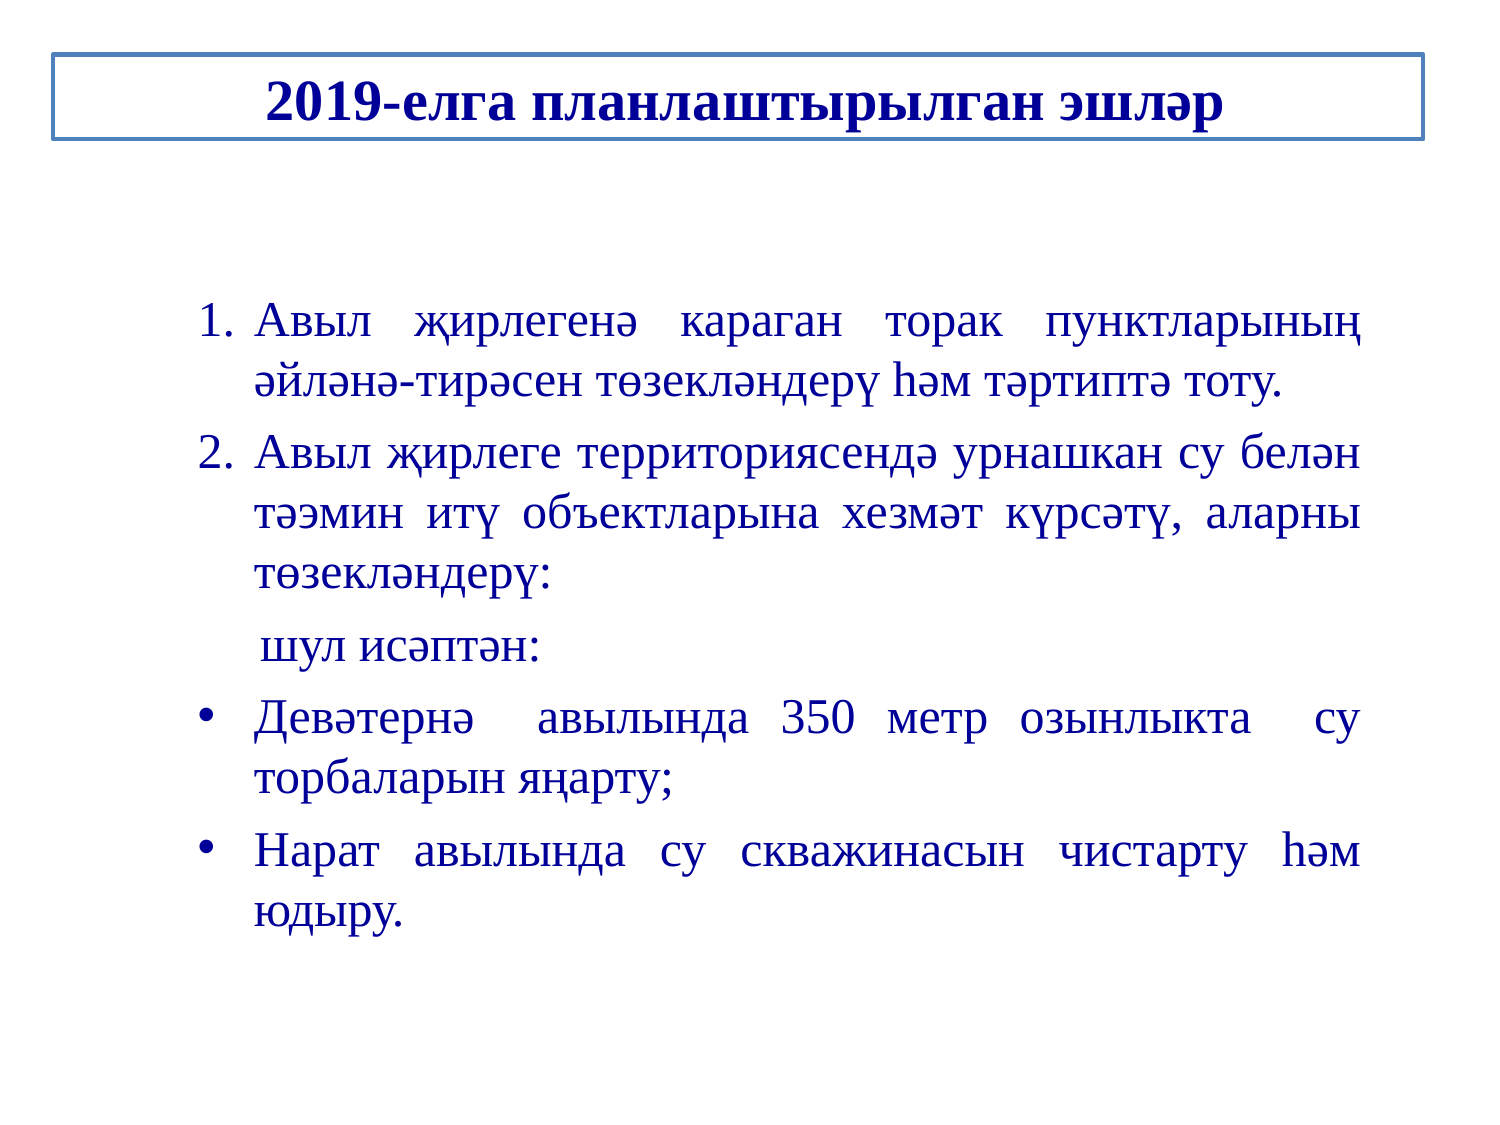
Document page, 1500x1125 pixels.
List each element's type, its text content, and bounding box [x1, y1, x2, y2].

text_box 2019-елга планлаштырылган эшләр [51, 52, 1425, 141]
text_box Авыл җирлегенә караган торак пунктларының әйләнә-тирәсен төзекләндерү һәм тәртиптә тоту. Авыл җирлеге территориясендә урнашкан су белән тәэмин итү объектларына хезмәт күрсәтү, аларны төзекләндерү: шул исәптән: Девәтернә авылында 350 метр озынлыкта су торбаларын яңарту; Нарат авылында су скважинасын чистарту һәм юдыру. [182, 278, 1376, 944]
